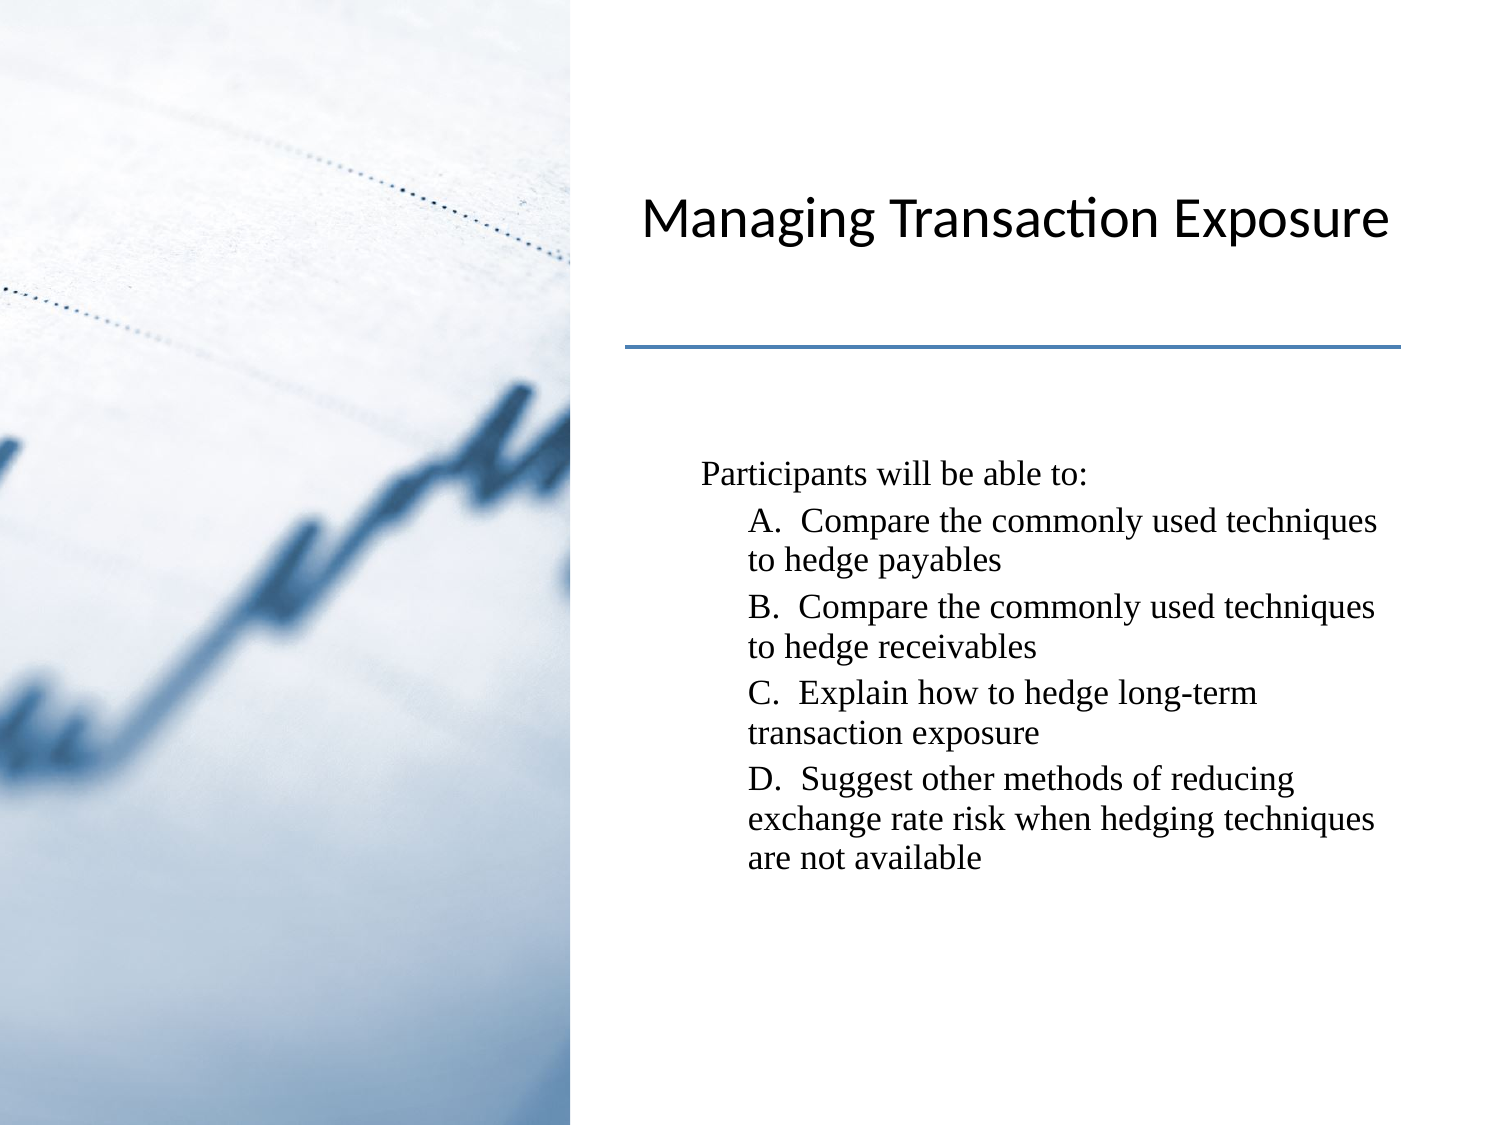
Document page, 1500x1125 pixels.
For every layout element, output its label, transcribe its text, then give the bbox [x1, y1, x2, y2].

picture [0, 0, 571, 1125]
title Managing Transaction Exposure [610, 102, 1422, 315]
list Participants will be able to: A. Compare the commonly used techniques to hedge payables B. Compare the commonly used techniques to hedge receivables C. Explain how to hedge long-term transaction exposure D. Suggest other methods of reducing exchange rate risk when hedging techniques are not available [610, 399, 1422, 1022]
